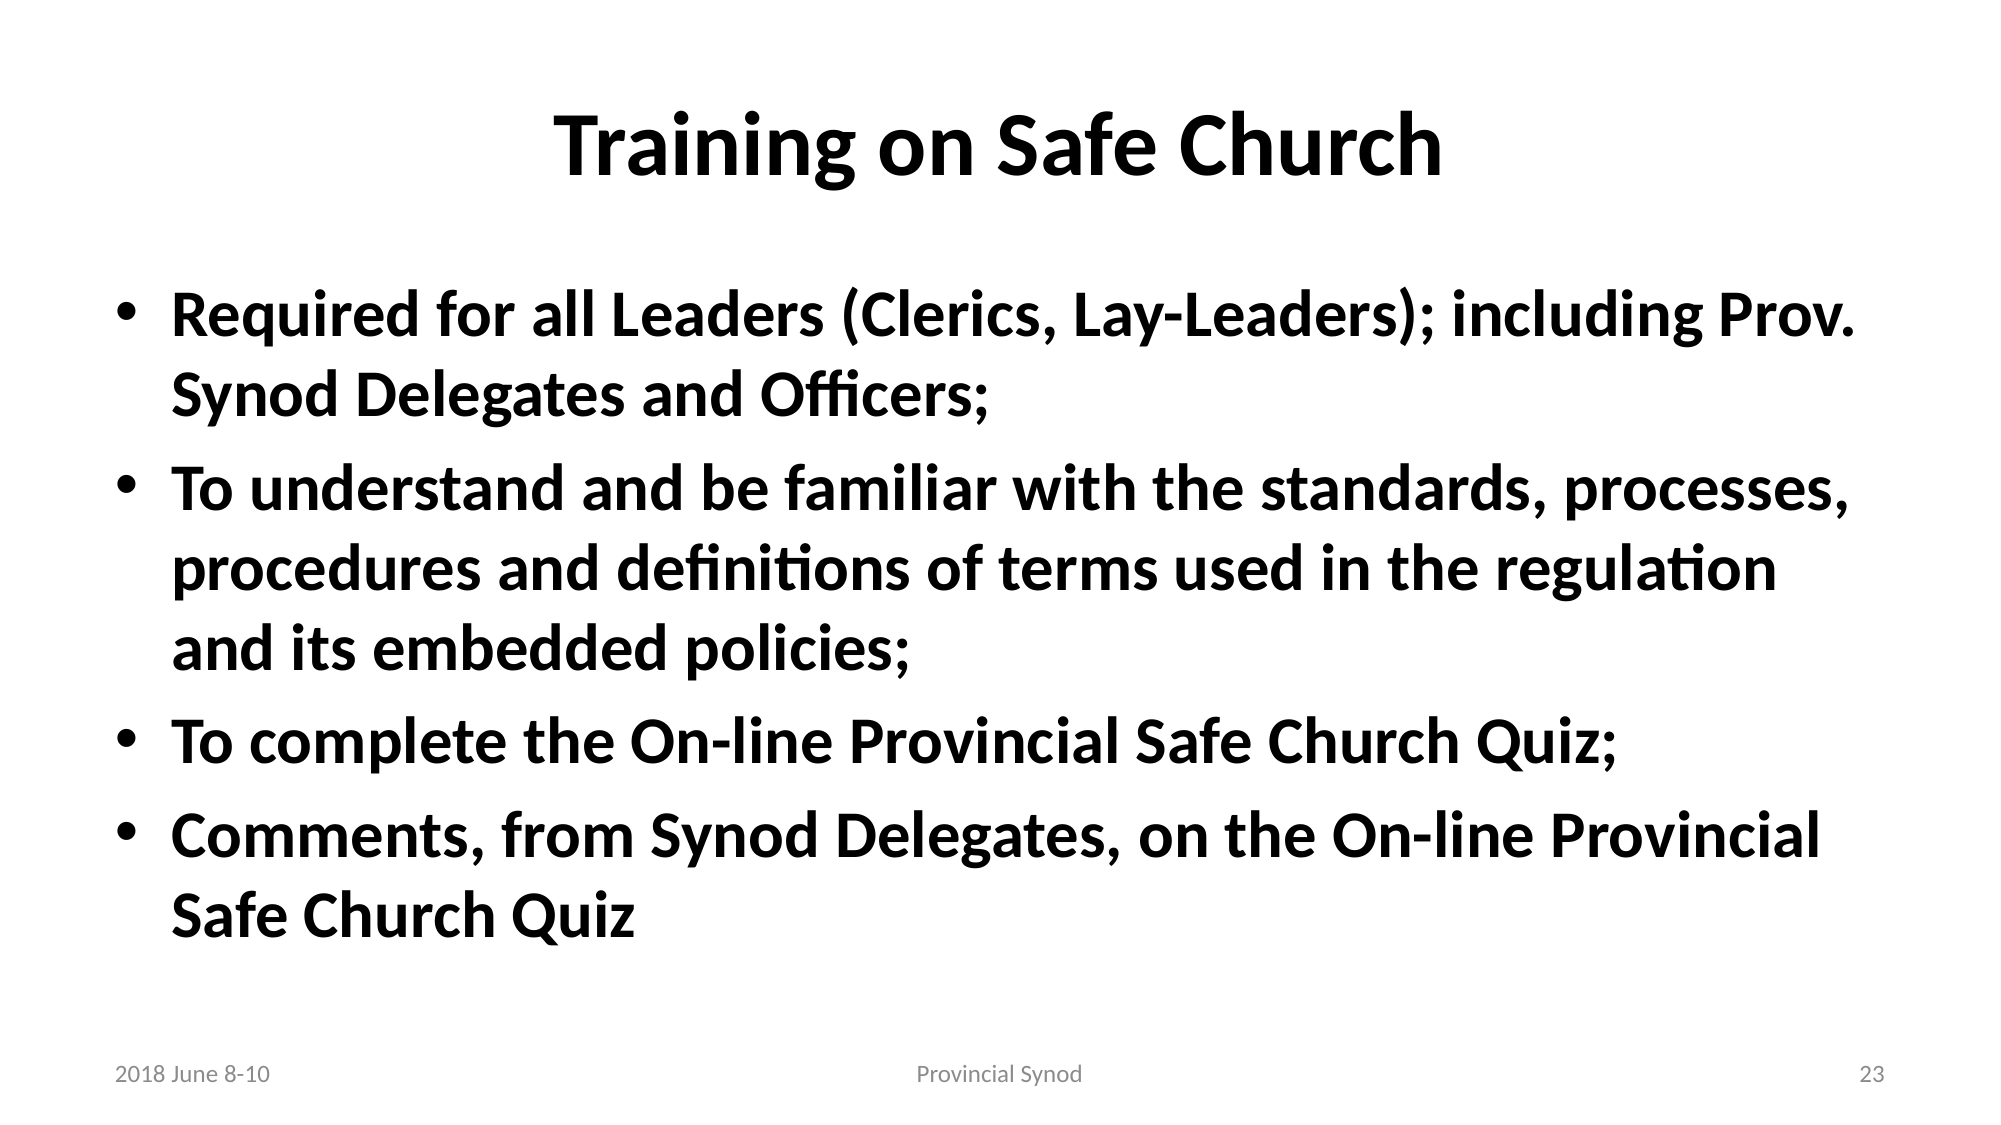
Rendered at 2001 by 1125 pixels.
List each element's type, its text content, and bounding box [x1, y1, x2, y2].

slide_number 23 [1433, 1042, 1900, 1103]
footer Provincial Synod [683, 1042, 1317, 1103]
list Required for all Leaders (Clerics, Lay-Leaders); including Prov. Synod Delegates and Officers; To understand and be familiar with the standards, processes, procedures and definitions of terms used in the regulation and its embedded policies; To complete the On-line Provincial Safe Church Quiz; Comments, from Synod Delegates, on the On-line Provincial Safe Church Quiz [99, 262, 1900, 1005]
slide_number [99, 1042, 567, 1103]
title Training on Safe Church [99, 45, 1900, 233]
